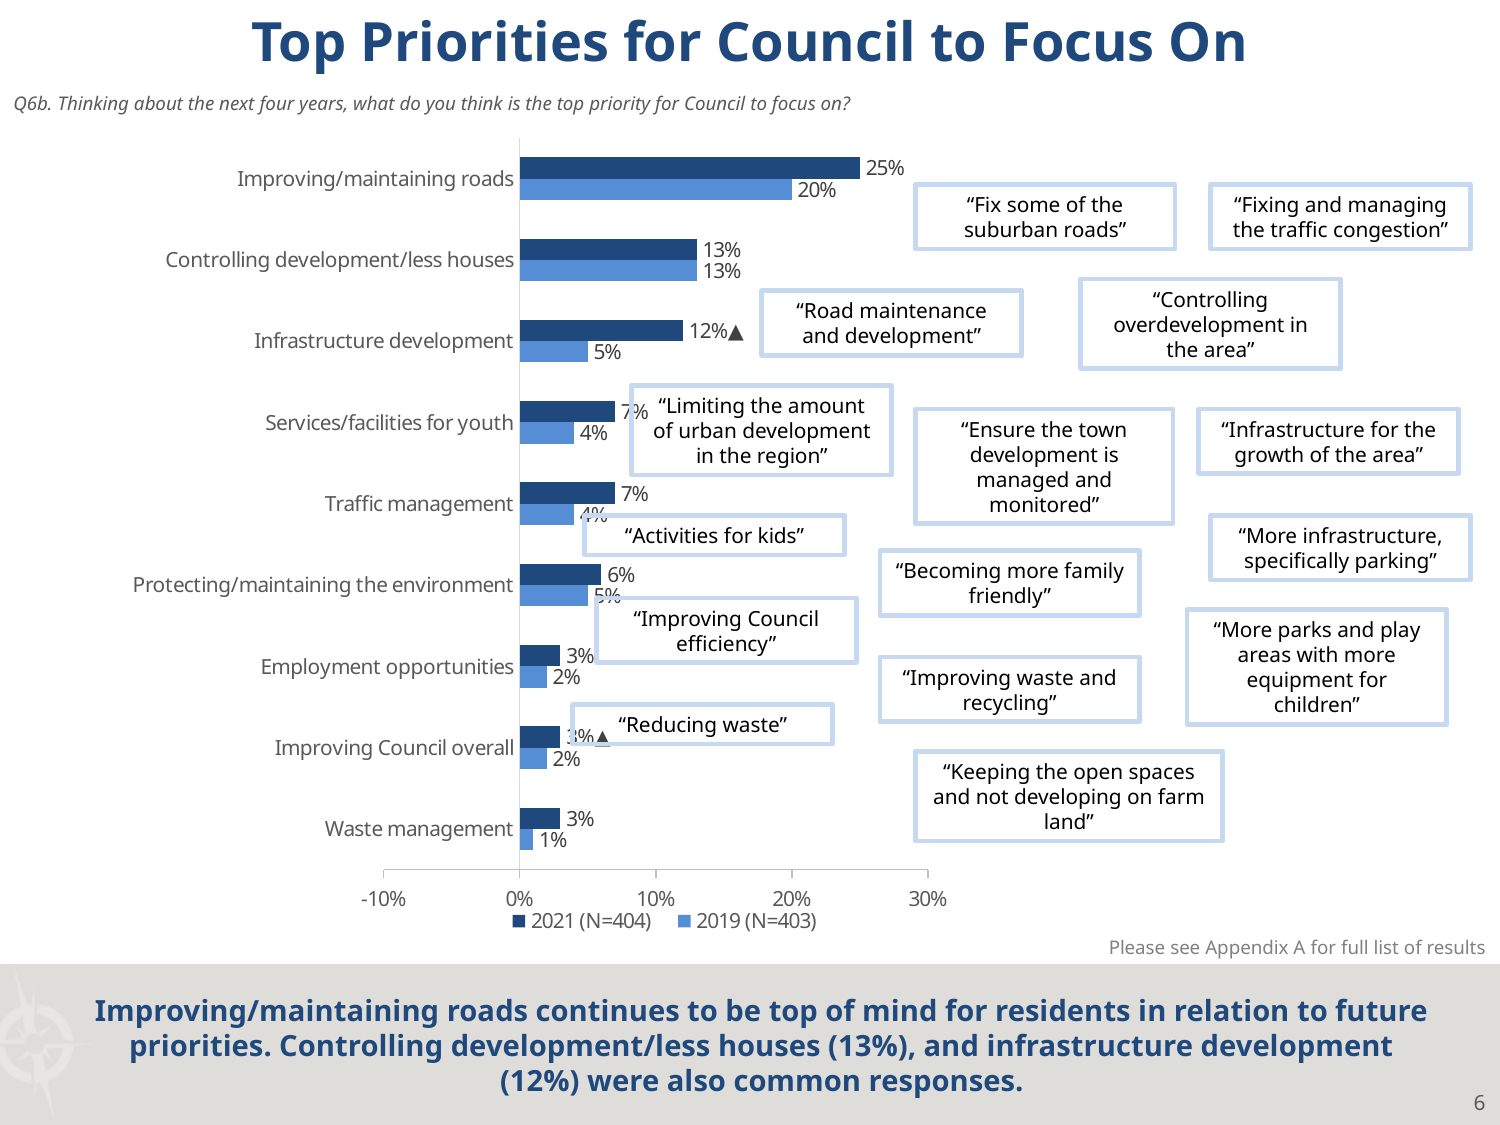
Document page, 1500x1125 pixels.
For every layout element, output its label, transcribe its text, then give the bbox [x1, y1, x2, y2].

text_box “Keeping the open spaces and not developing on farm land” [966, 751, 1223, 842]
text_box “Road maintenance and development” [966, 290, 1022, 356]
text_box “More parks and play areas with more equipment for children” [1187, 609, 1447, 725]
chart [0, 136, 963, 965]
list Top Priorities for Council to Focus On [0, 0, 1500, 83]
text_box “More infrastructure, specifically parking” [1210, 515, 1471, 580]
text_box “Ensure the town development is managed and monitored” [966, 408, 1174, 524]
text_box Please see Appendix A for full list of results [1092, 928, 1500, 966]
text_box “Improving waste and recycling” [966, 656, 1140, 722]
list Q6b. Thinking about the next four years, what do you think is the top priority for Council to focus on? [0, 85, 1499, 121]
text_box “Controlling overdevelopment in the area” [1080, 278, 1341, 369]
text_box “Fixing and managing the traffic congestion” [1210, 184, 1471, 250]
list Improving/maintaining roads continues to be top of mind for residents in relation to future priorities. Controlling development/less houses (13%), and infrastructure development (12%) were also common responses. [76, 964, 1447, 1125]
text_box “Becoming more family friendly” [966, 550, 1140, 616]
text_box “Fix some of the suburban roads” [966, 184, 1176, 250]
text_box “Infrastructure for the growth of the area” [1198, 408, 1459, 474]
